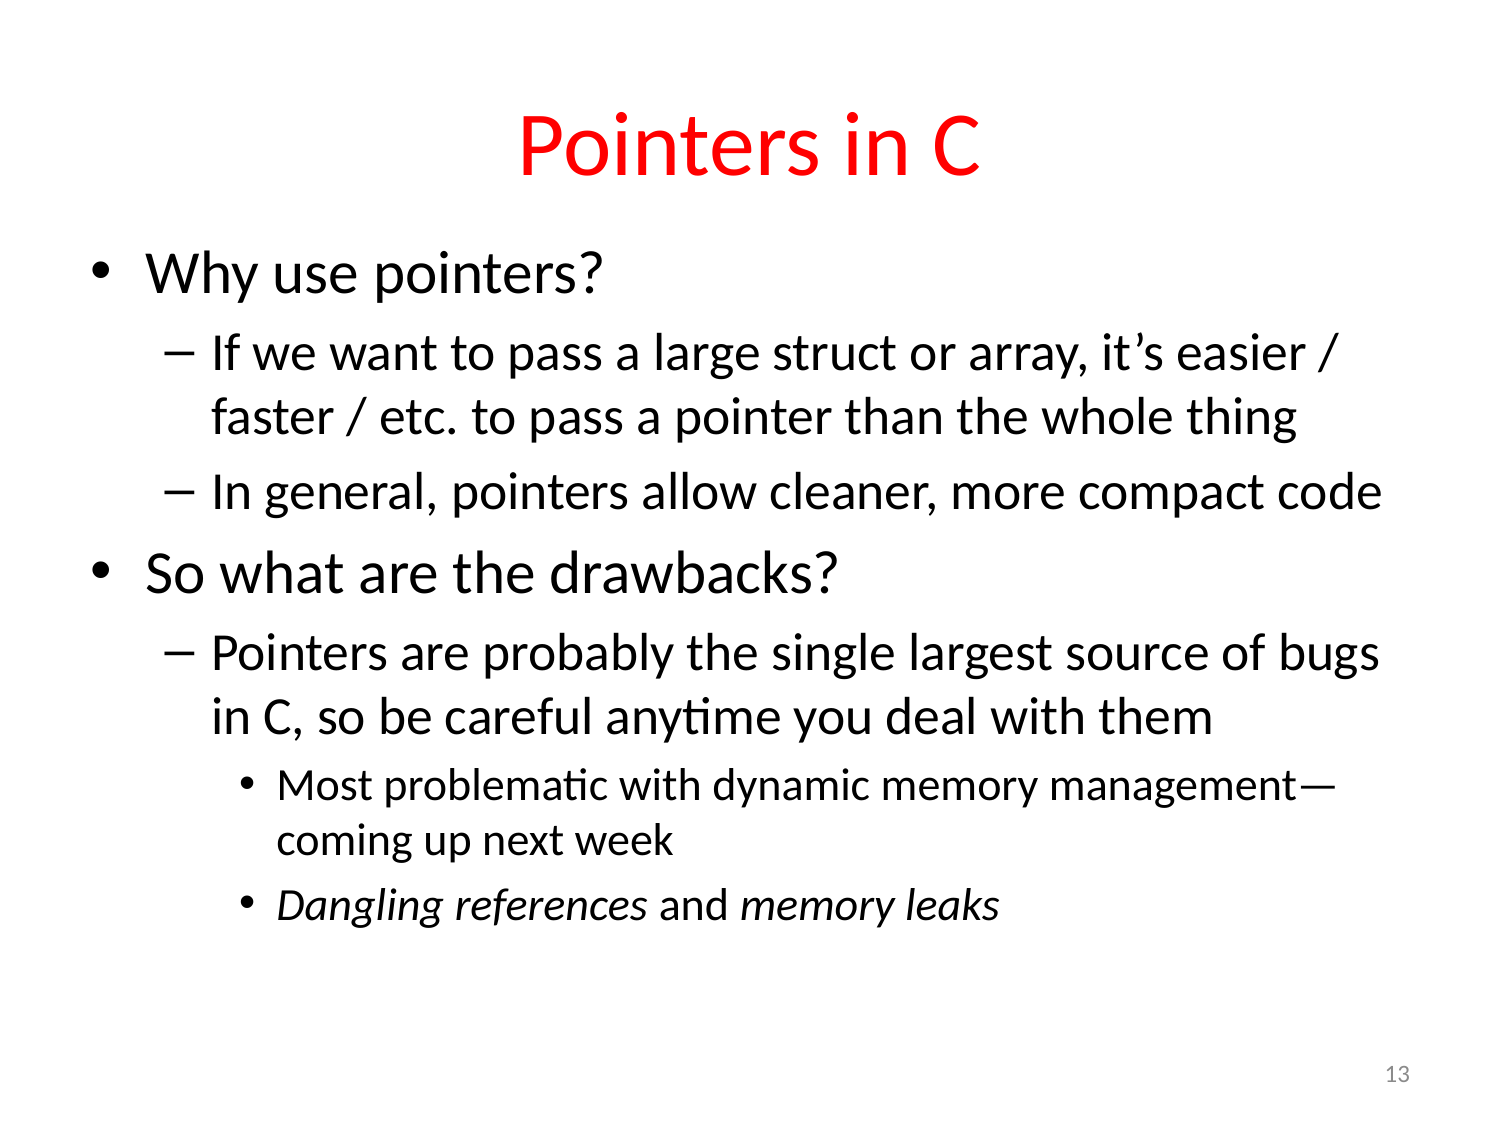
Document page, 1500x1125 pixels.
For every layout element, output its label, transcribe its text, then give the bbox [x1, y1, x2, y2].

slide_number 13 [1074, 1042, 1425, 1103]
list Why use pointers? If we want to pass a large struct or array, it’s easier / faster / etc. to pass a pointer than the whole thing In general, pointers allow cleaner, more compact code So what are the drawbacks? Pointers are probably the single largest source of bugs in C, so be careful anytime you deal with them Most problematic with dynamic memory management—coming up next week Dangling references and memory leaks [75, 224, 1425, 968]
title Pointers in C [75, 45, 1425, 224]
